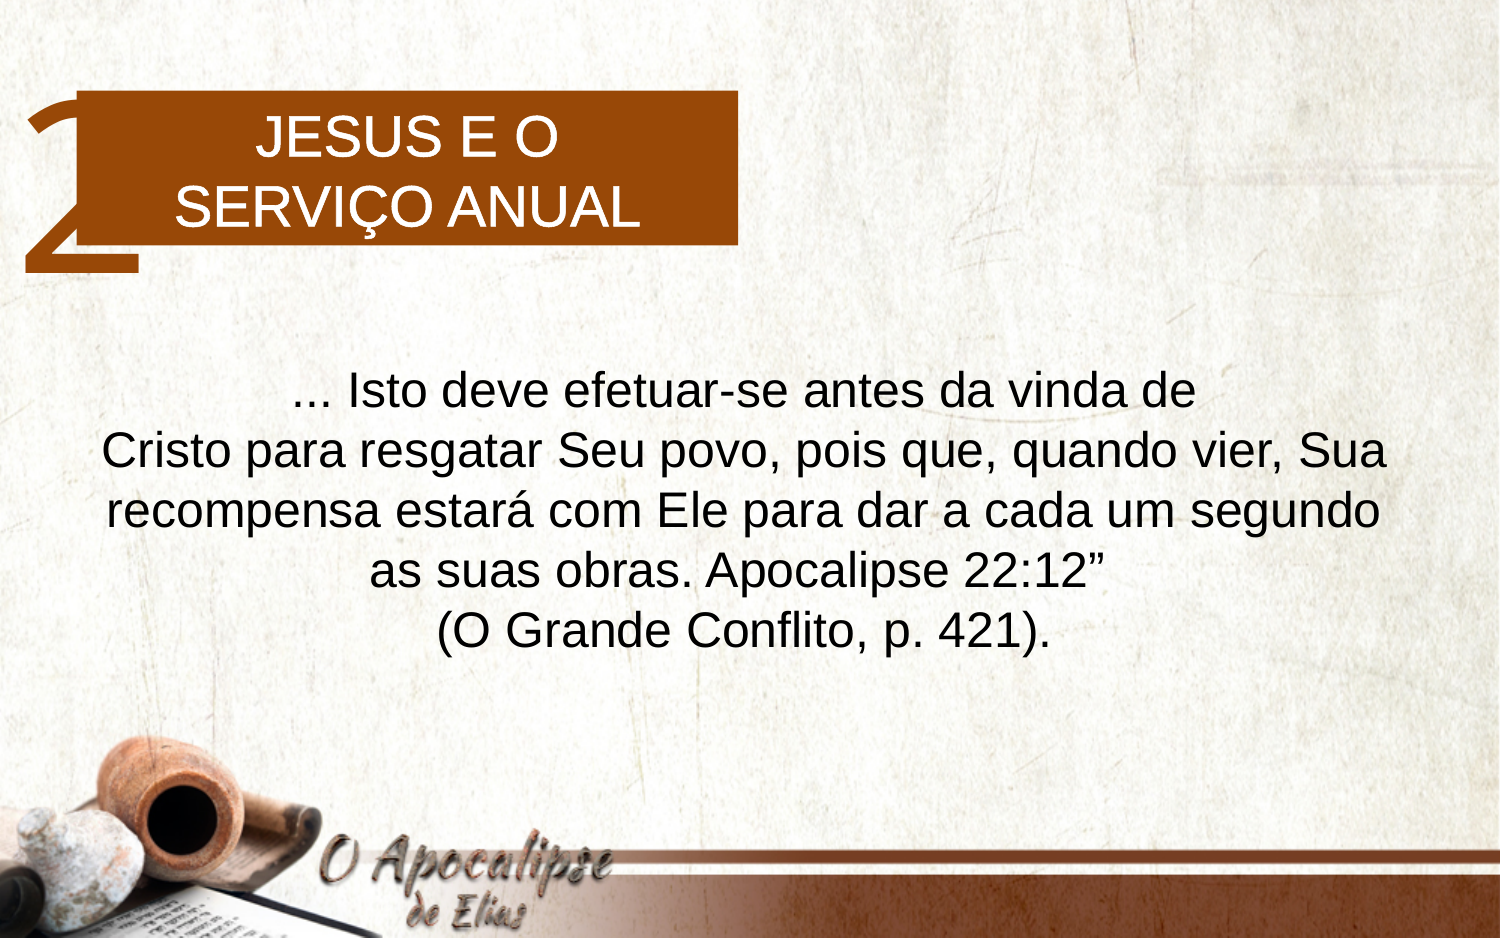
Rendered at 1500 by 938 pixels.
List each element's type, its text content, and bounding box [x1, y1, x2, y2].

text_box 2 [0, 26, 167, 329]
text_box Jesus e o serviço anual [167, 90, 739, 246]
text_box ... Isto deve efetuar-se antes da vinda de Cristo para resgatar Seu povo, pois que, quando vier, Sua recompensa estará com Ele para dar a cada um segundo as suas obras. Apocalipse 22:12” (O Grande Conflito, p. 421). [83, 350, 1407, 666]
picture [0, 0, 1500, 938]
